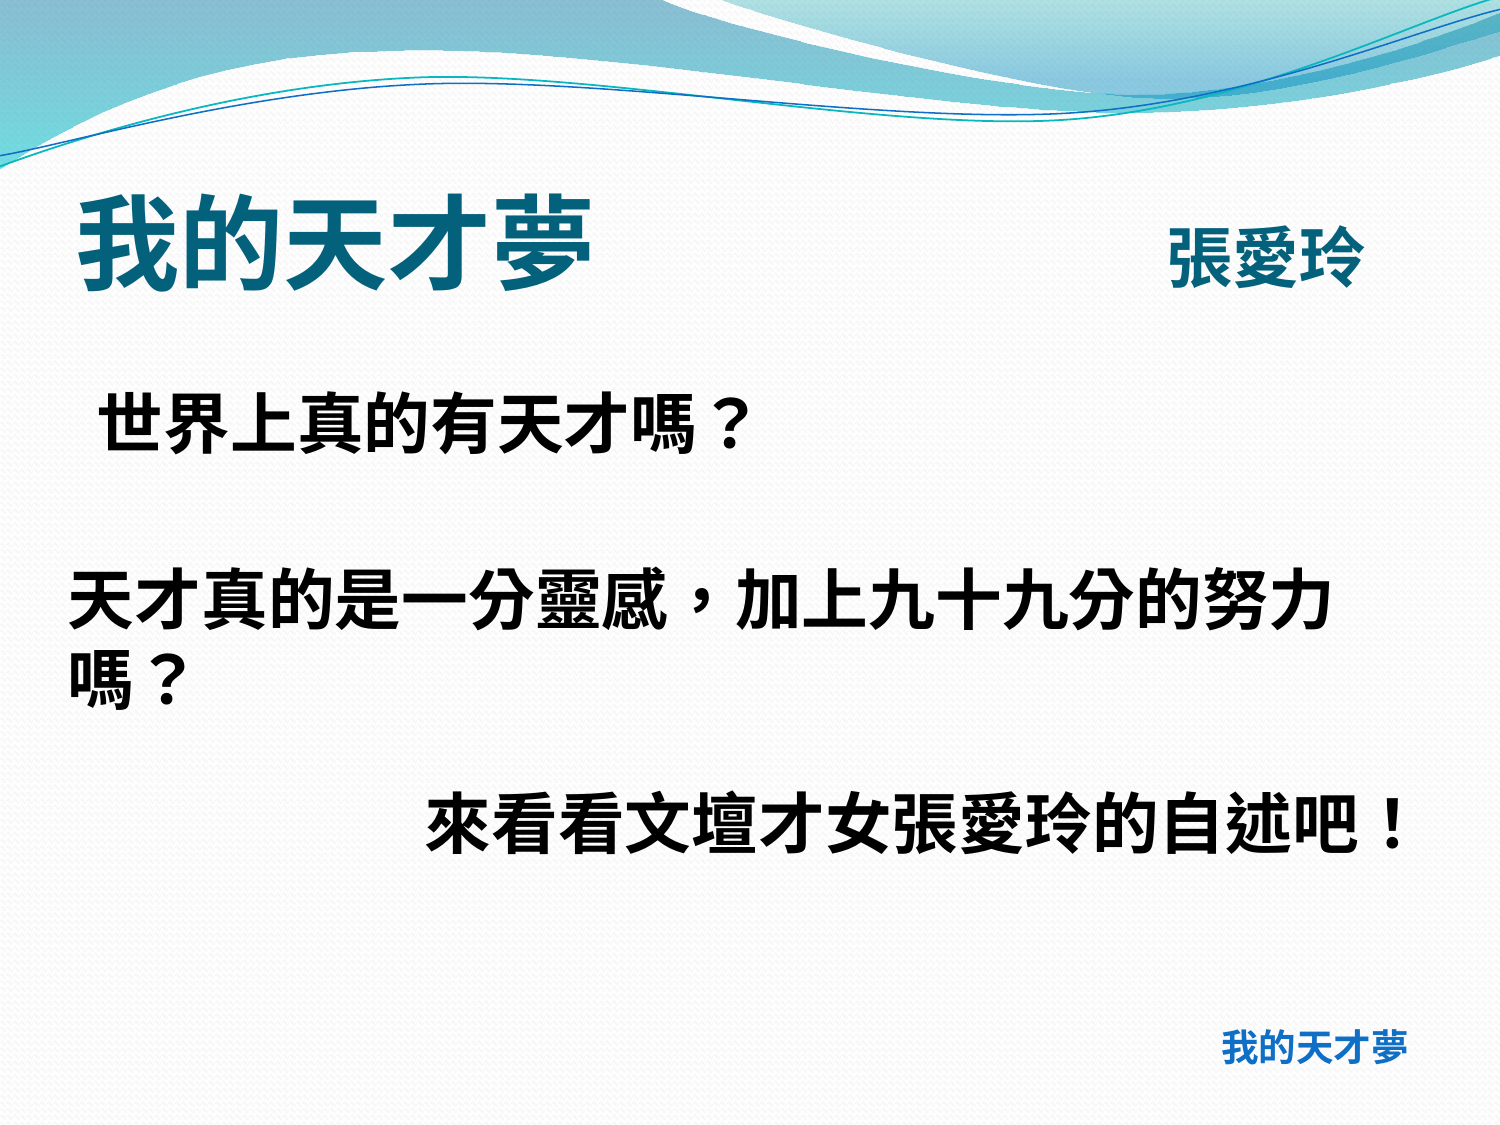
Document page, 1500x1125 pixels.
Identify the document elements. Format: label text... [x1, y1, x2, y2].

text_box 天才真的是一分靈感，加上九十九分的努力嗎？ [53, 550, 1459, 966]
text_box 來看看文壇才女張愛玲的自述吧！ [410, 774, 1500, 870]
title 我的天才夢 張愛玲 [75, 115, 1438, 303]
text_box 世界上真的有天才嗎？ [82, 374, 1125, 550]
text_box 我的天才夢 [635, 1016, 1424, 1077]
